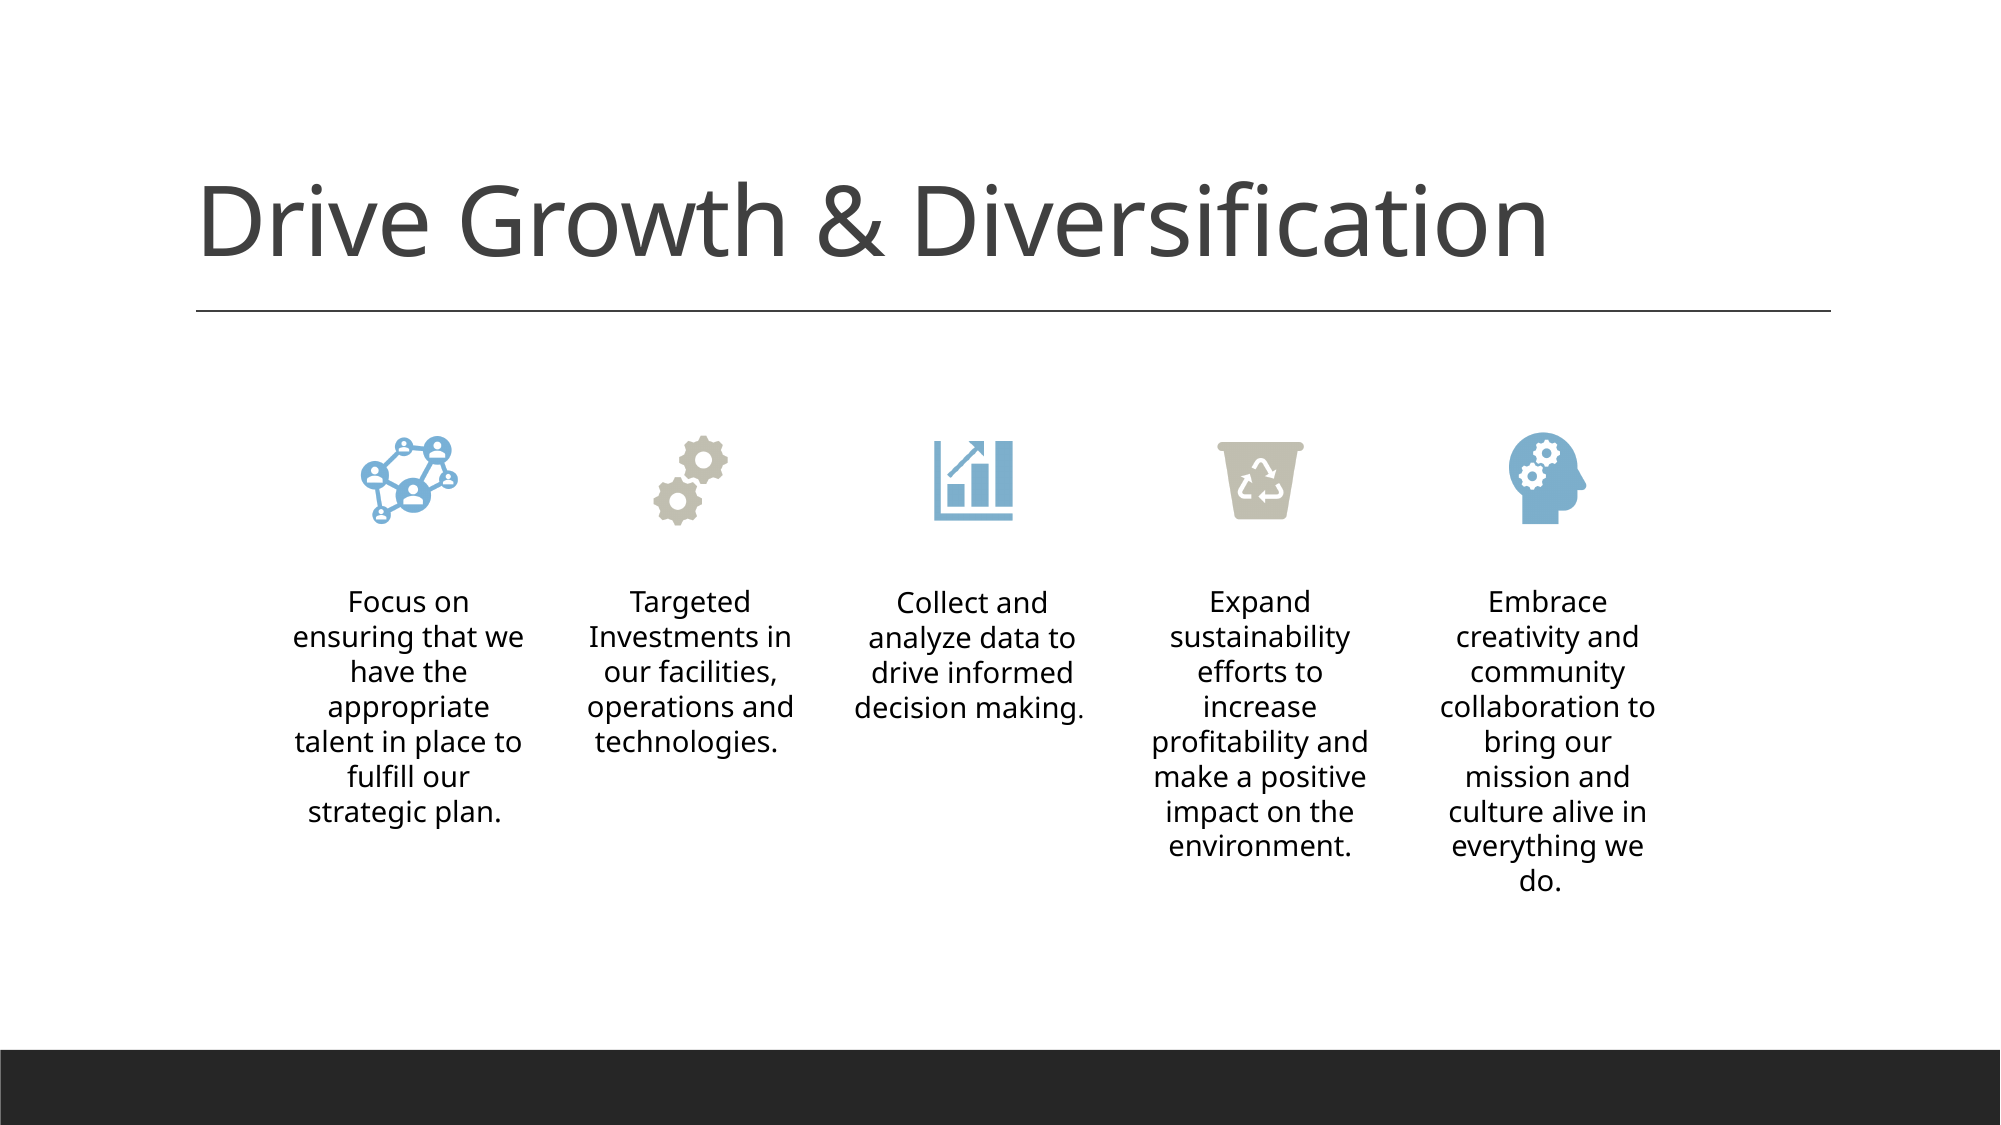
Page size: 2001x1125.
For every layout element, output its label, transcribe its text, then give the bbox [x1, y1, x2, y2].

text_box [288, 426, 1669, 749]
title Drive Growth & Diversification [180, 47, 1830, 285]
